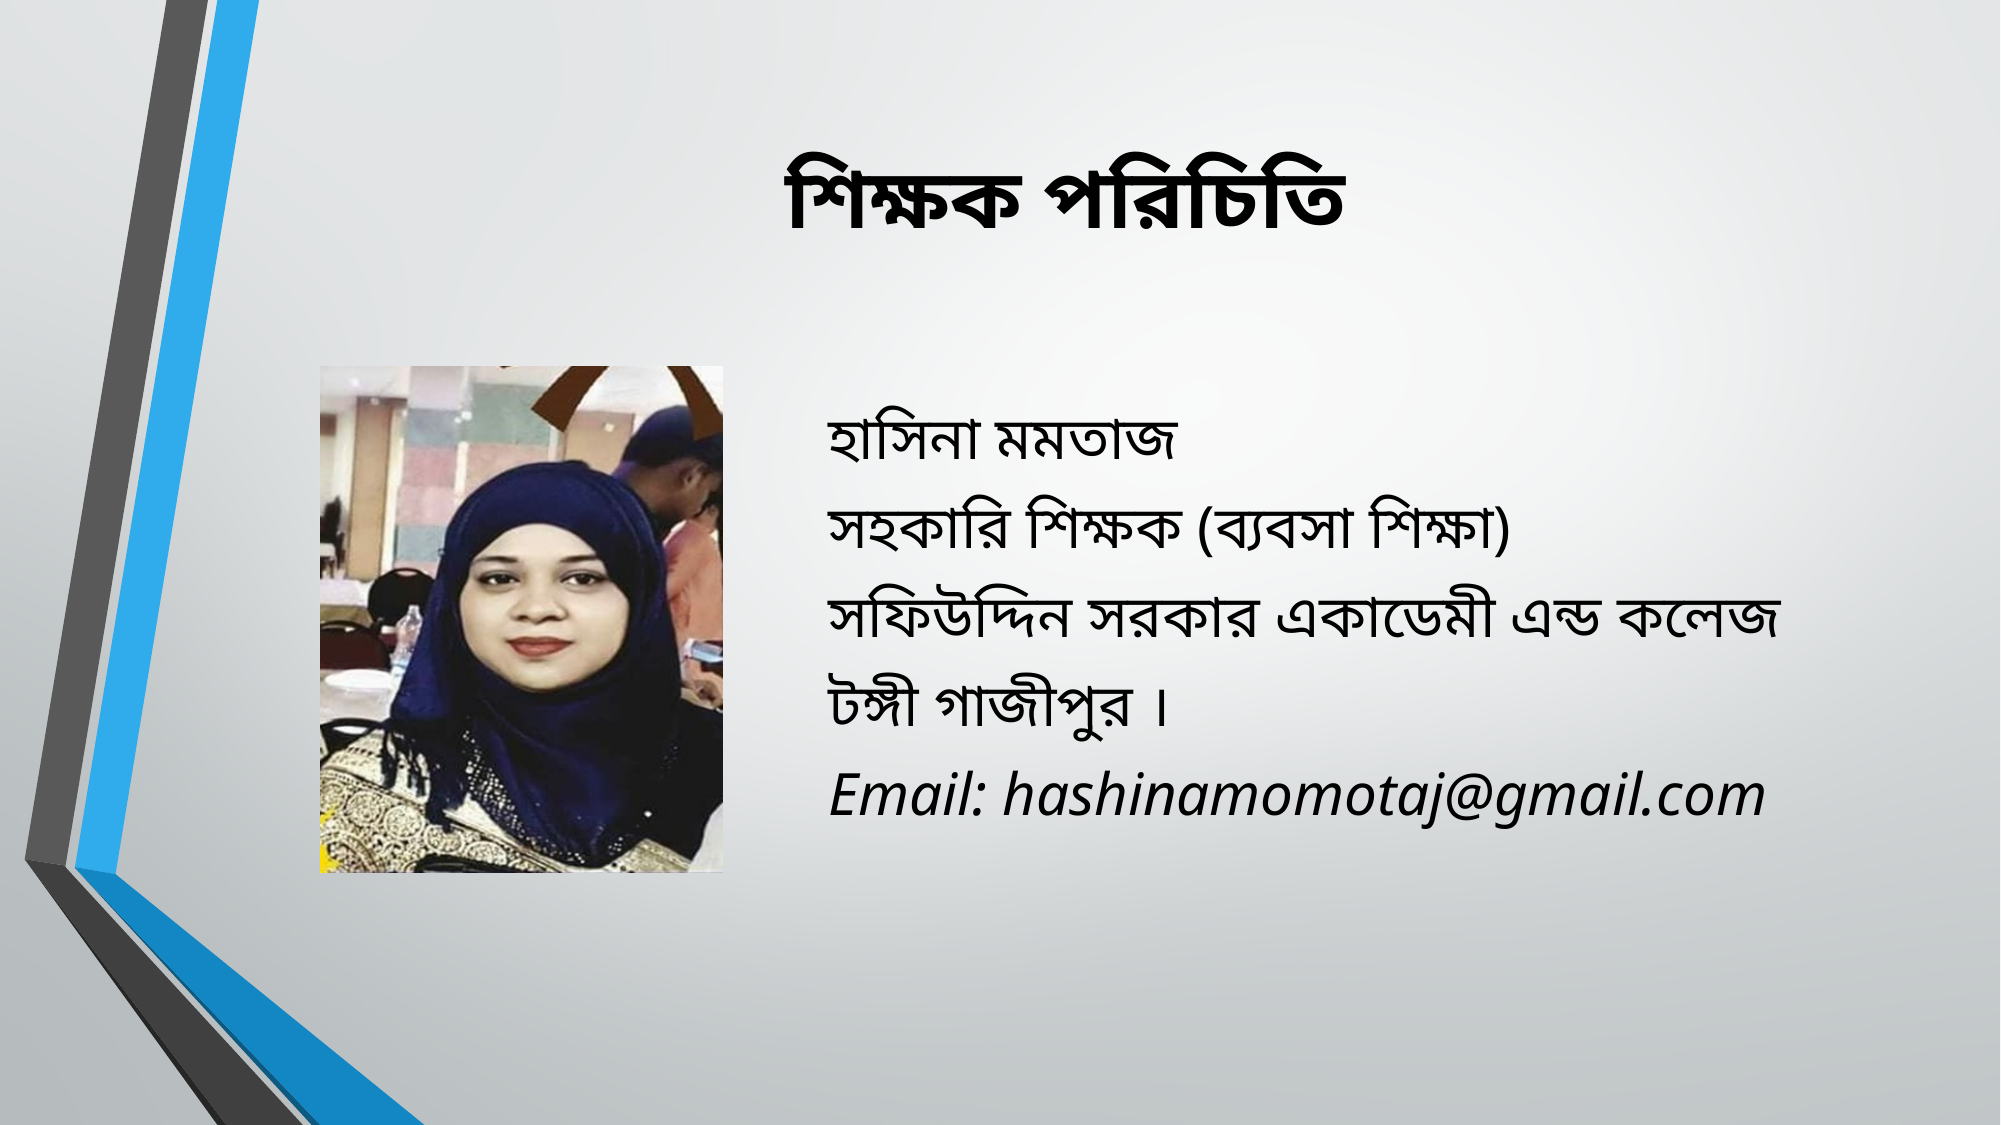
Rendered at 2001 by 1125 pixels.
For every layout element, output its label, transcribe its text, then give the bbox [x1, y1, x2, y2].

title শিক্ষক পরিচিতি [243, 112, 1887, 278]
picture [320, 365, 724, 874]
list হাসিনা মমতাজ সহকারি শিক্ষক (ব্যবসা শিক্ষা) সফিউদ্দিন সরকার একাডেমী এন্ড কলেজ টঙ্গী গাজীপুর । Email: hashinamomotaj@gmail.com [813, 348, 1887, 950]
